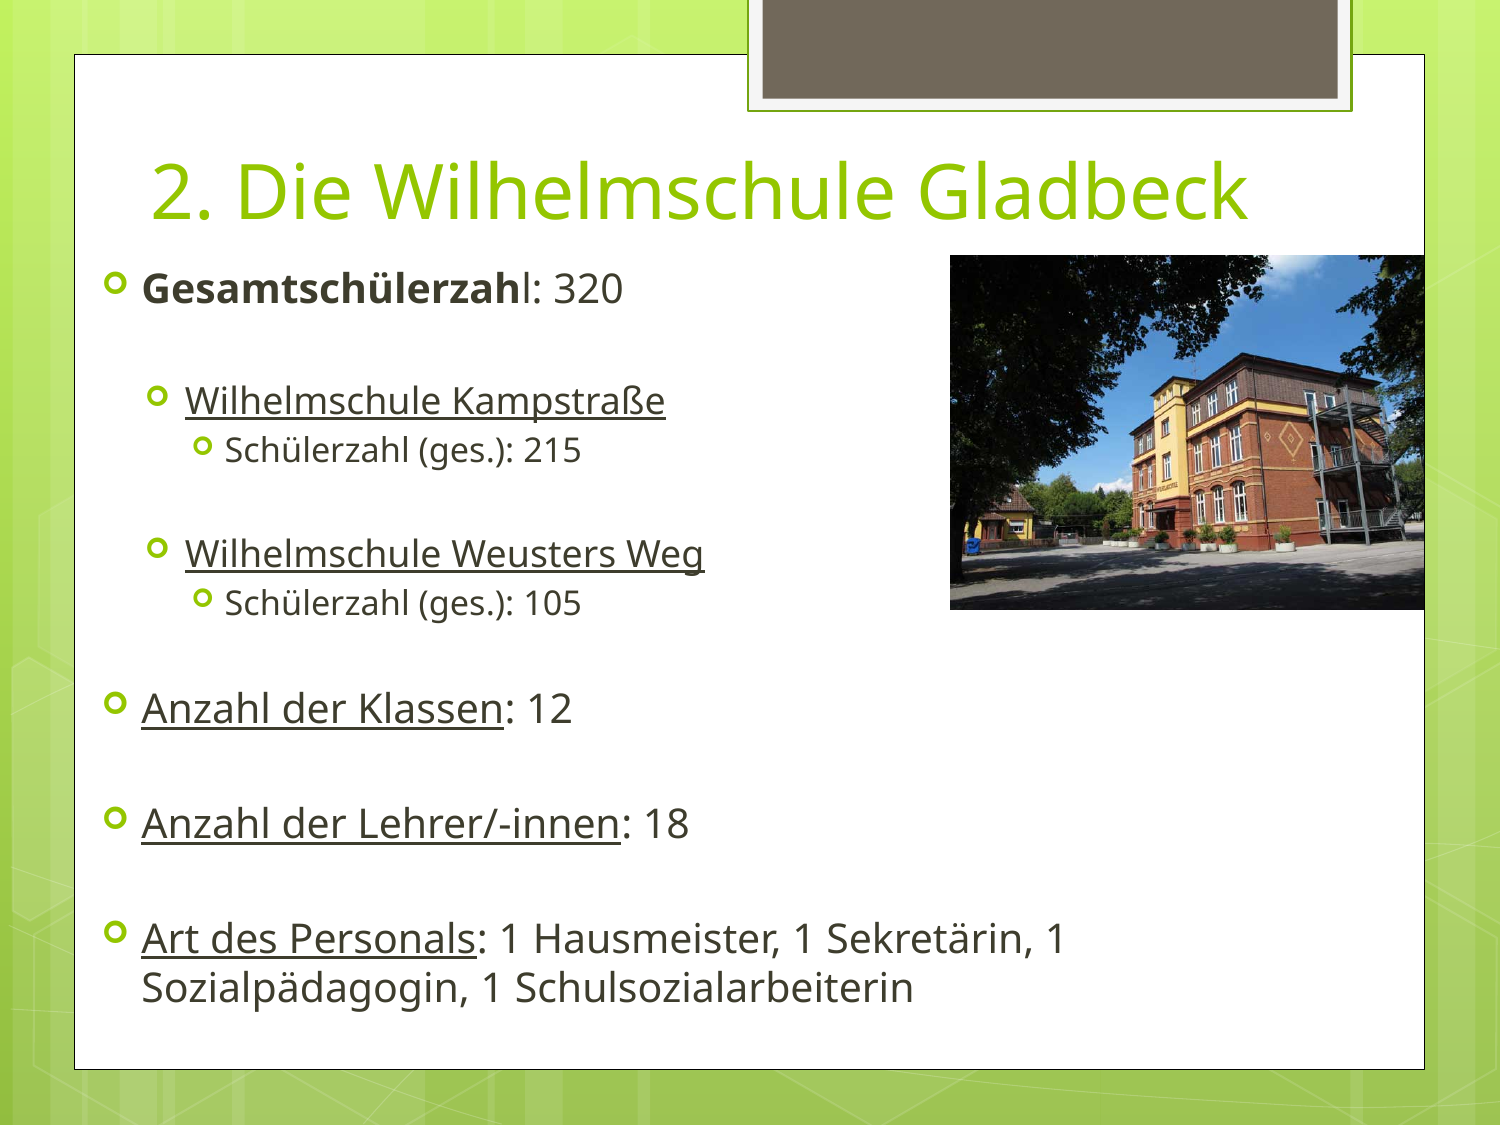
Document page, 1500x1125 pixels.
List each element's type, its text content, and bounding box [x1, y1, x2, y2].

title 2. Die Wilhelmschule Gladbeck [135, 54, 1359, 243]
picture [950, 255, 1424, 610]
list Gesamtschülerzahl: 320 Wilhelmschule Kampstraße Schülerzahl (ges.): 215 Wilhelmschule Weusters Weg Schülerzahl (ges.): 105 Anzahl der Klassen: 12 Anzahl der Lehrer/-innen: 18 Art des Personals: 1 Hausmeister, 1 Sekretärin, 1 Sozialpädagogin, 1 Schulsozialarbeiterin [76, 255, 1376, 1024]
